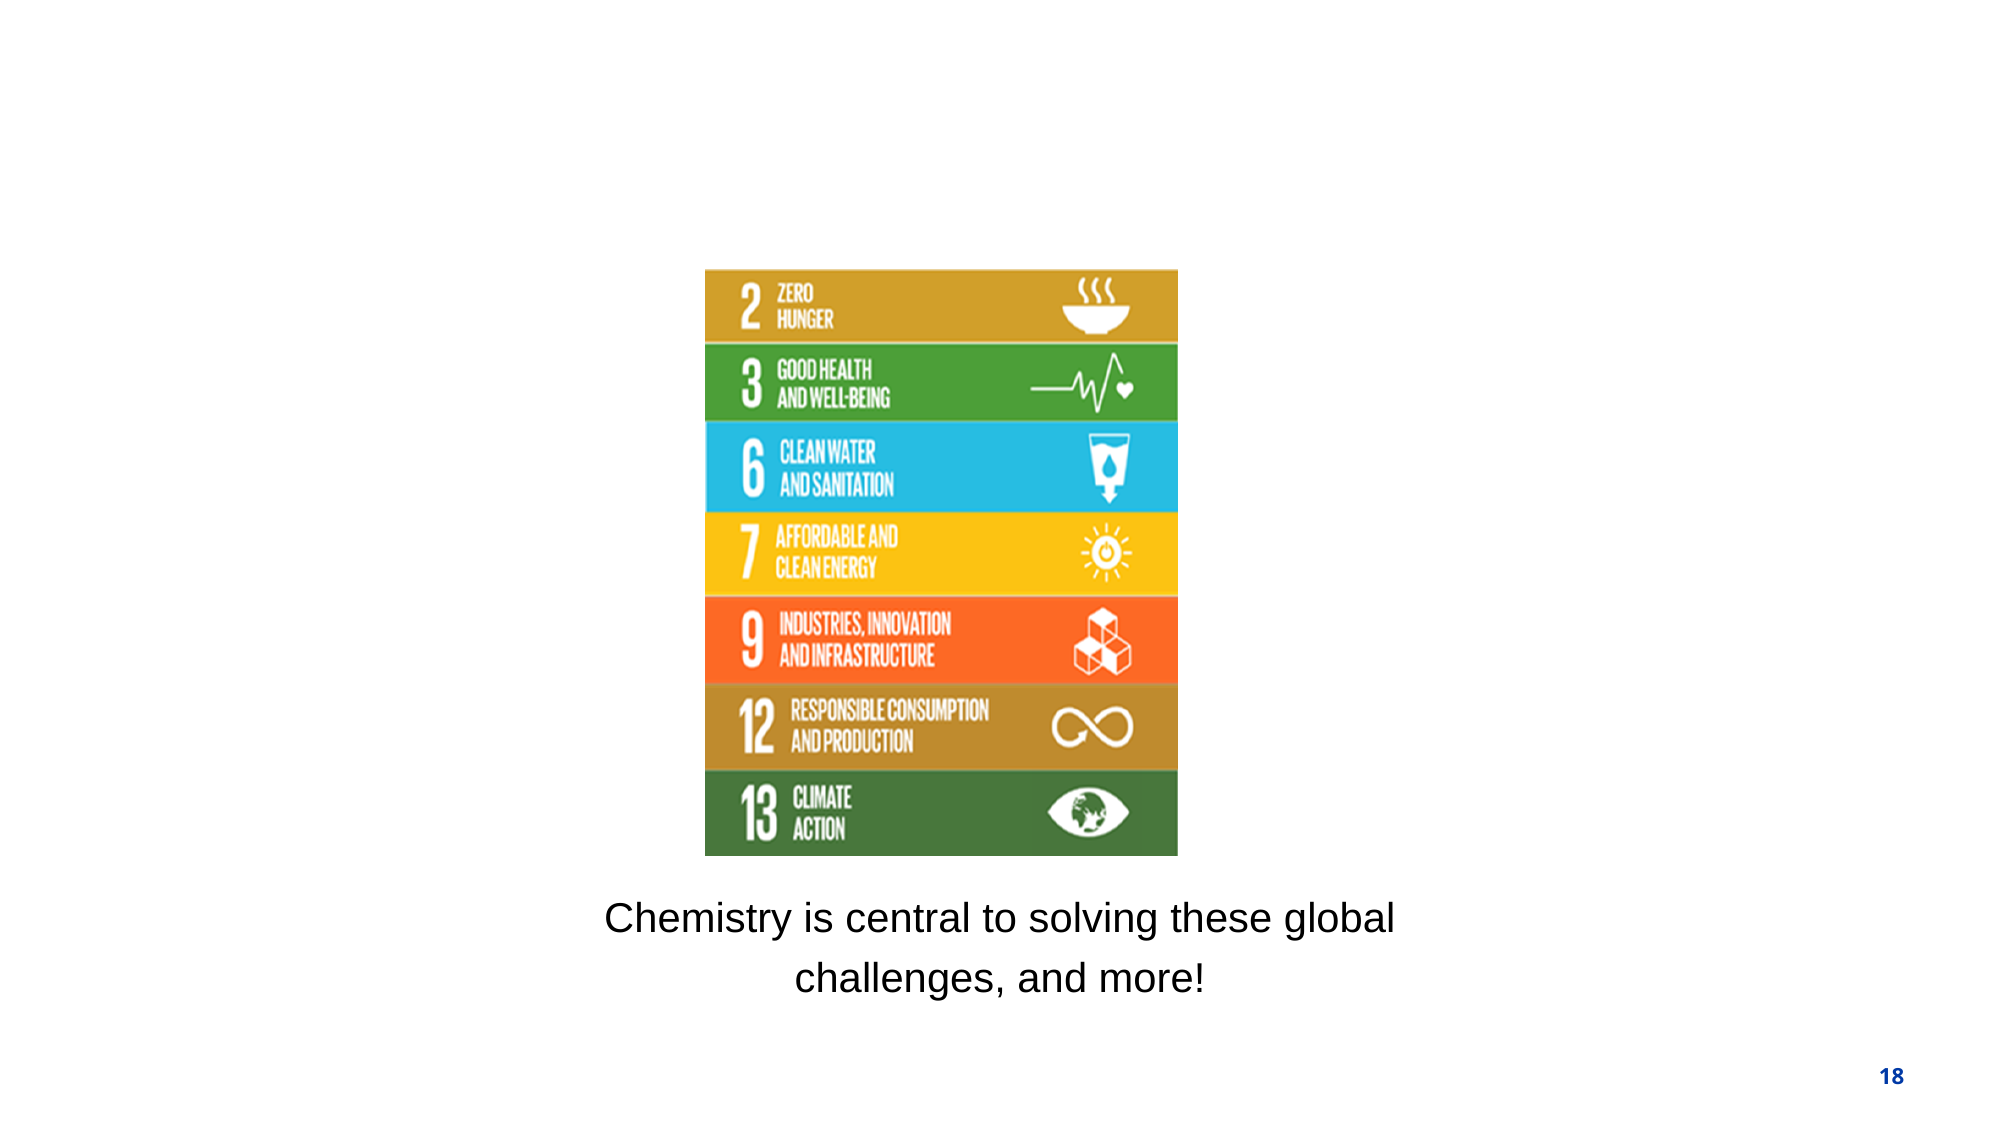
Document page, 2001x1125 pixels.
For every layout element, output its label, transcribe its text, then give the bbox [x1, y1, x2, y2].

picture [705, 269, 1178, 856]
slide_number 18 [1876, 751, 1905, 1125]
text_box Chemistry is central to solving these global challenges, and more! [554, 880, 1446, 1125]
